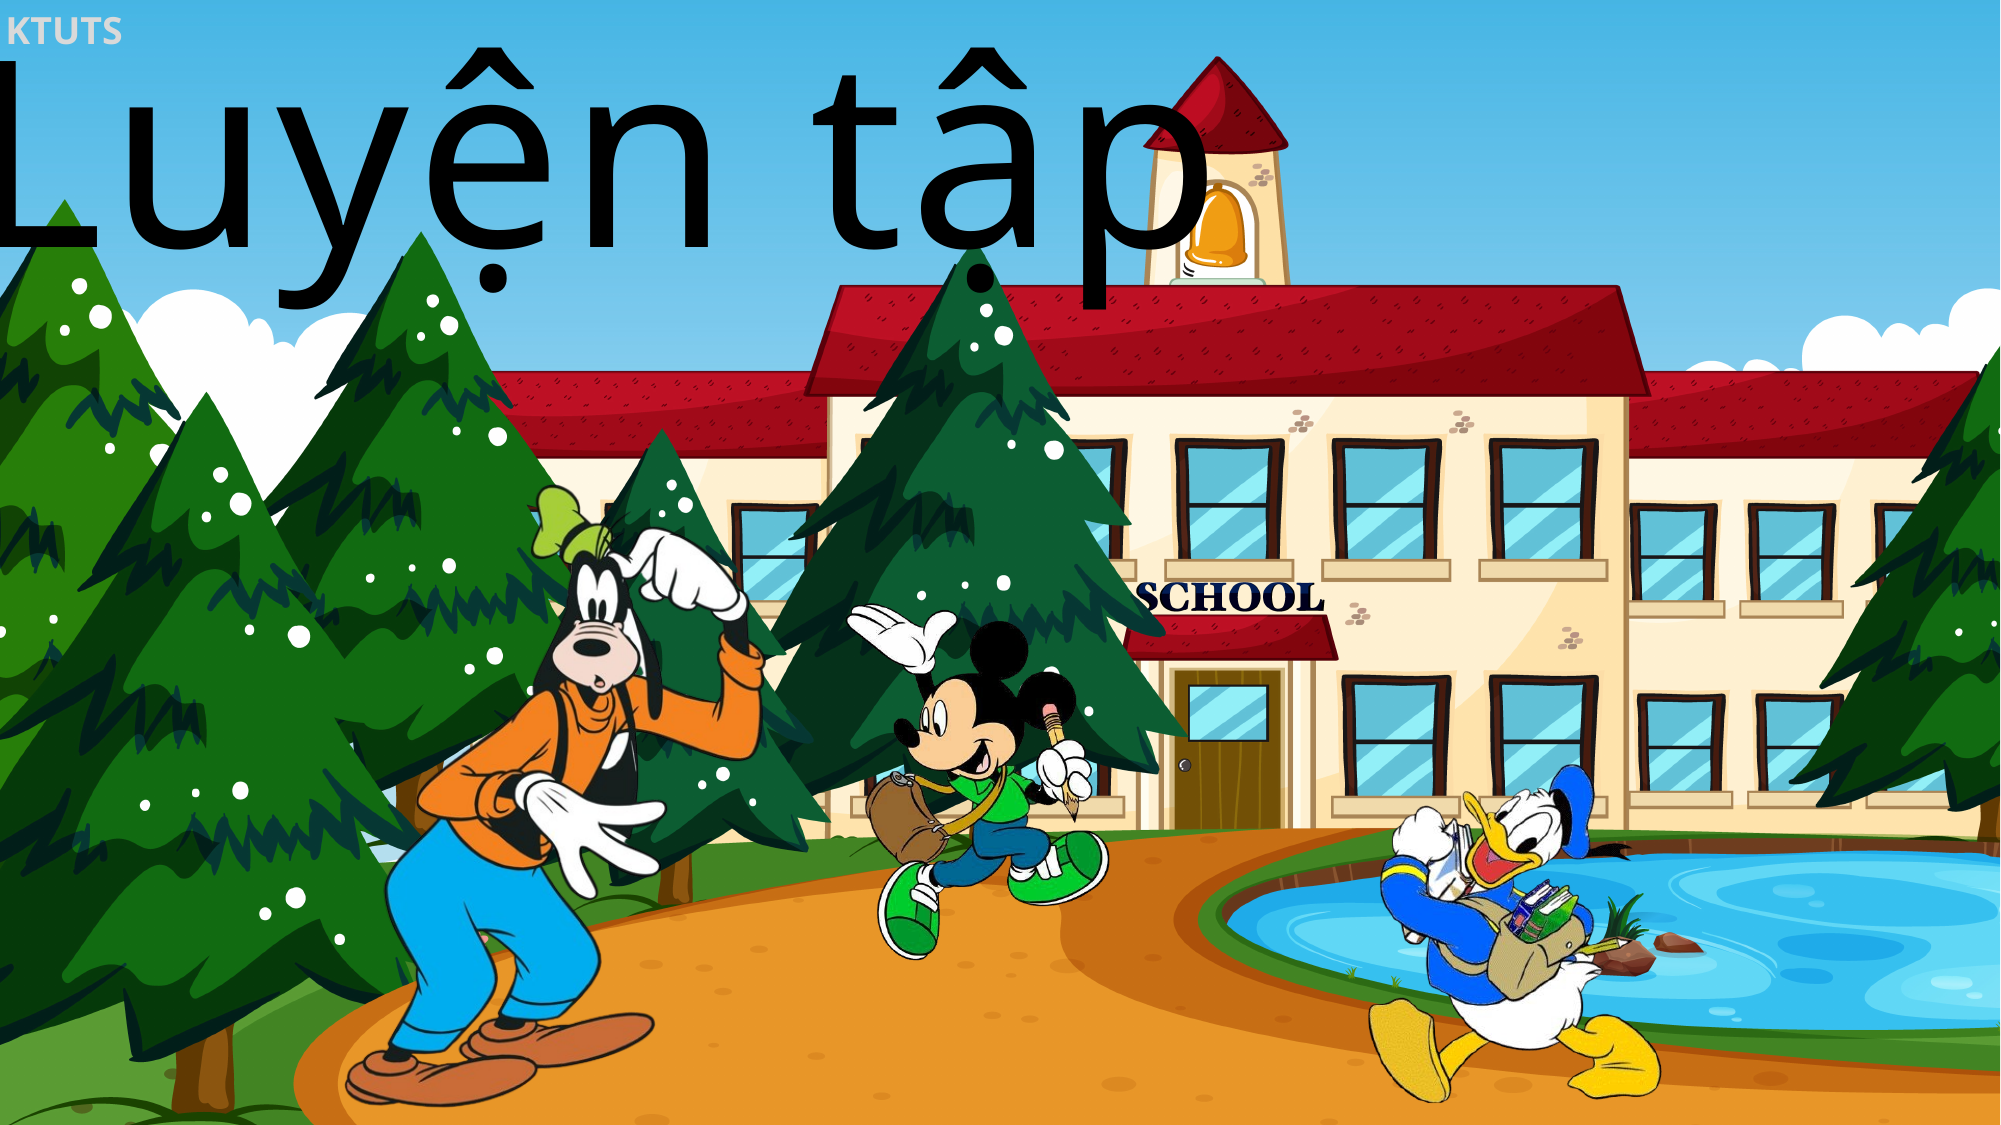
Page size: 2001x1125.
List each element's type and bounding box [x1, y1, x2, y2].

picture [0, 0, 2001, 1125]
text_box [0, 0, 1669, 367]
